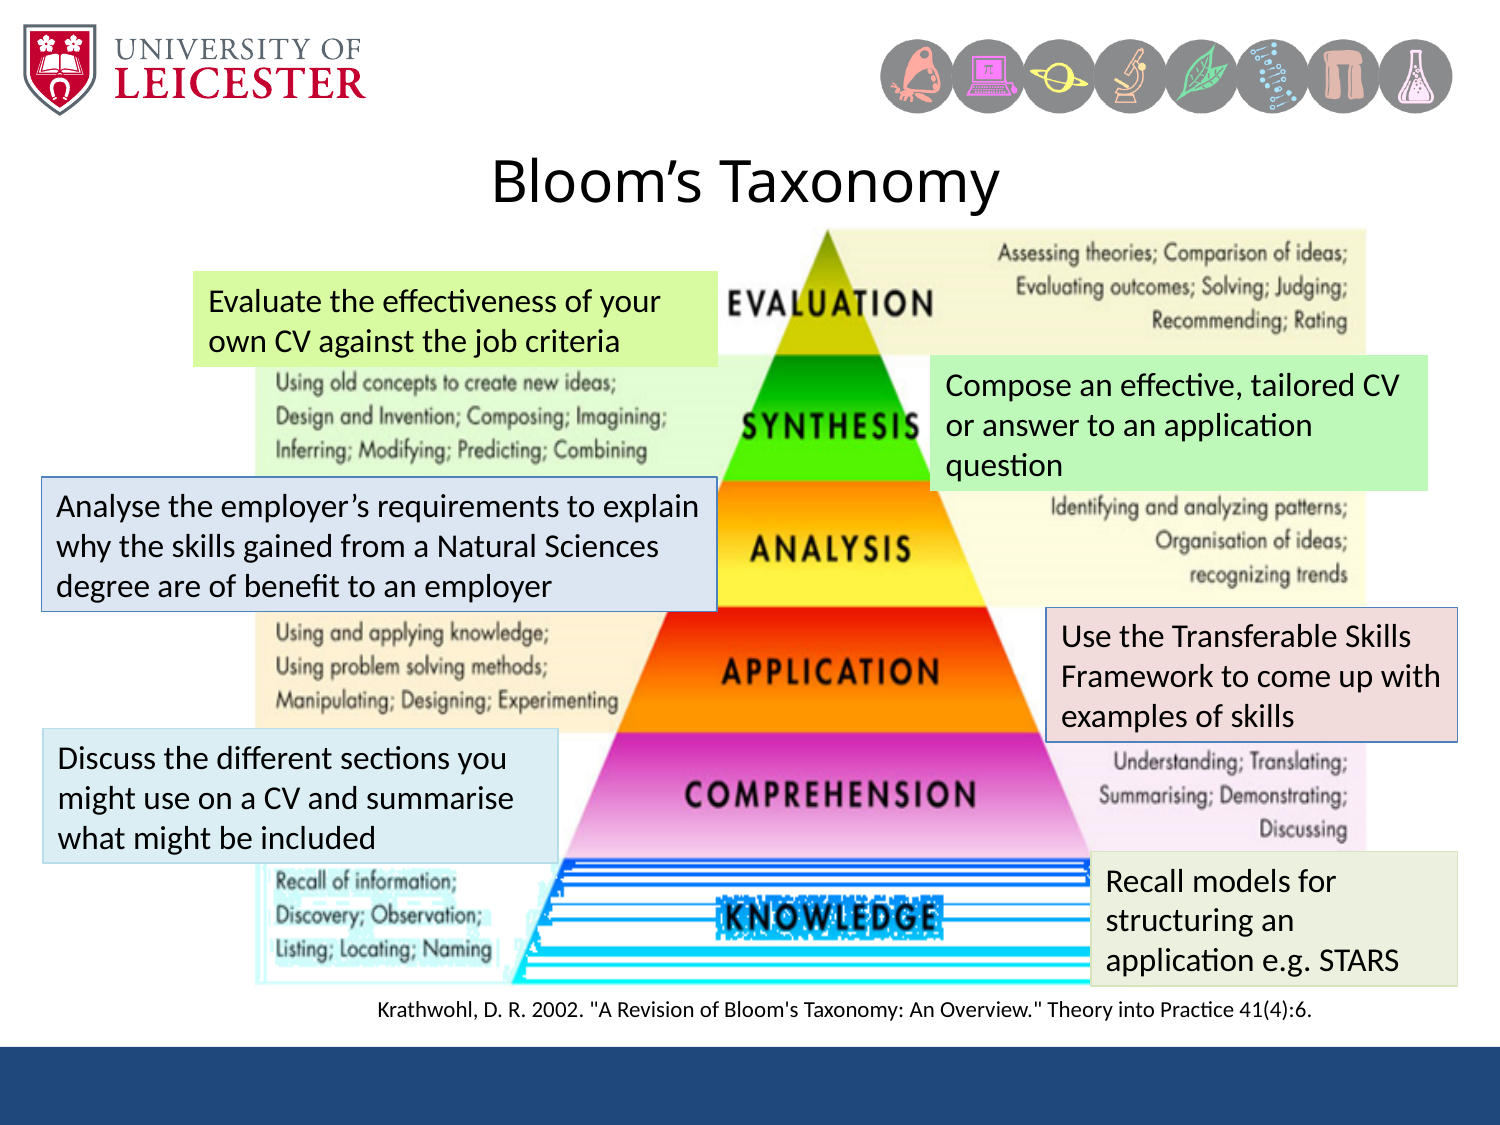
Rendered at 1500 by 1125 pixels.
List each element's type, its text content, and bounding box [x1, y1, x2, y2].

text_box Use the Transferable Skills Framework to come up with examples of skills [1372, 607, 1458, 742]
text_box Krathwohl, D. R. 2002. "A Revision of Bloom's Taxonomy: An Overview." Theory into Practice 41(4):6. [362, 996, 1342, 1058]
text_box Evaluate the effectiveness of your own CV against the job criteria [193, 271, 248, 367]
text_box Recall models for structuring an application e.g. STARS [1371, 851, 1458, 986]
picture [254, 217, 1368, 988]
text_box Analyse the employer’s requirements to explain why the skills gained from a Natural Sciences degree are of benefit to an employer [41, 477, 248, 612]
text_box Bloom’s Taxonomy [475, 137, 1015, 216]
text_box Compose an effective, tailored CV or answer to an application question [1372, 355, 1428, 491]
text_box Discuss the different sections you might use on a CV and summarise what might be included [42, 728, 248, 864]
